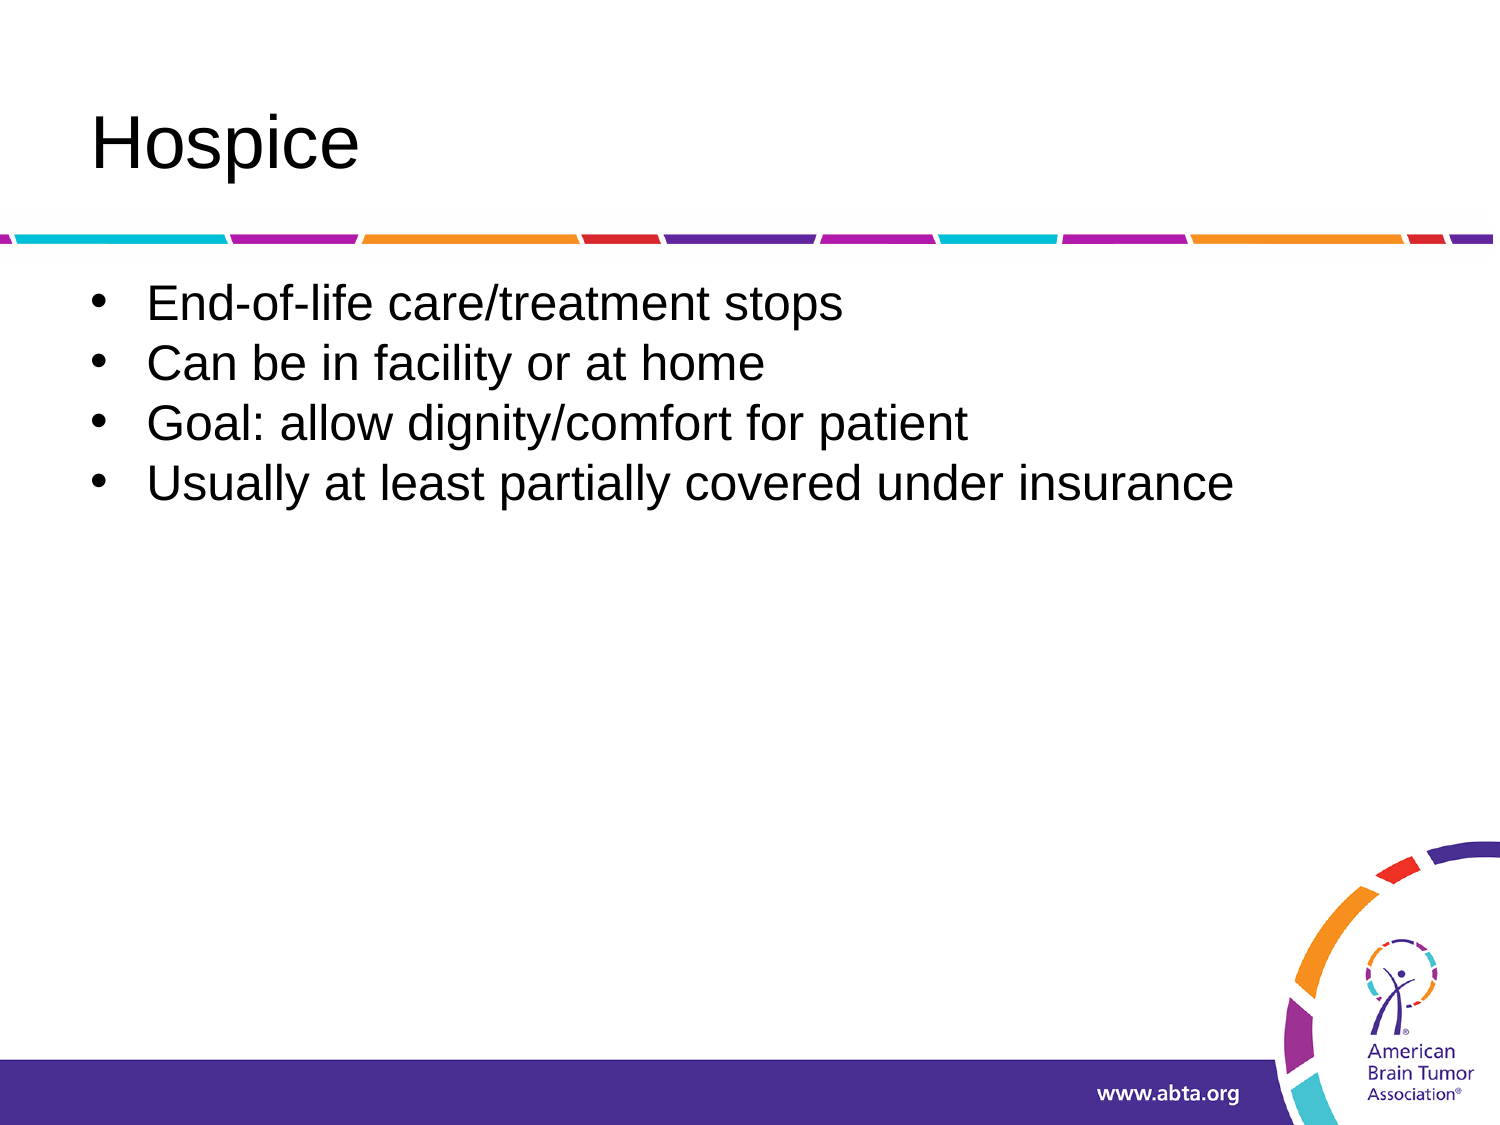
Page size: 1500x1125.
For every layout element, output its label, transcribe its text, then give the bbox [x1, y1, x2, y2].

list End-of-life care/treatment stops Can be in facility or at home Goal: allow dignity/comfort for patient Usually at least partially covered under insurance [75, 268, 1297, 1005]
picture [0, 0, 1500, 1125]
title Hospice [75, 45, 1425, 211]
